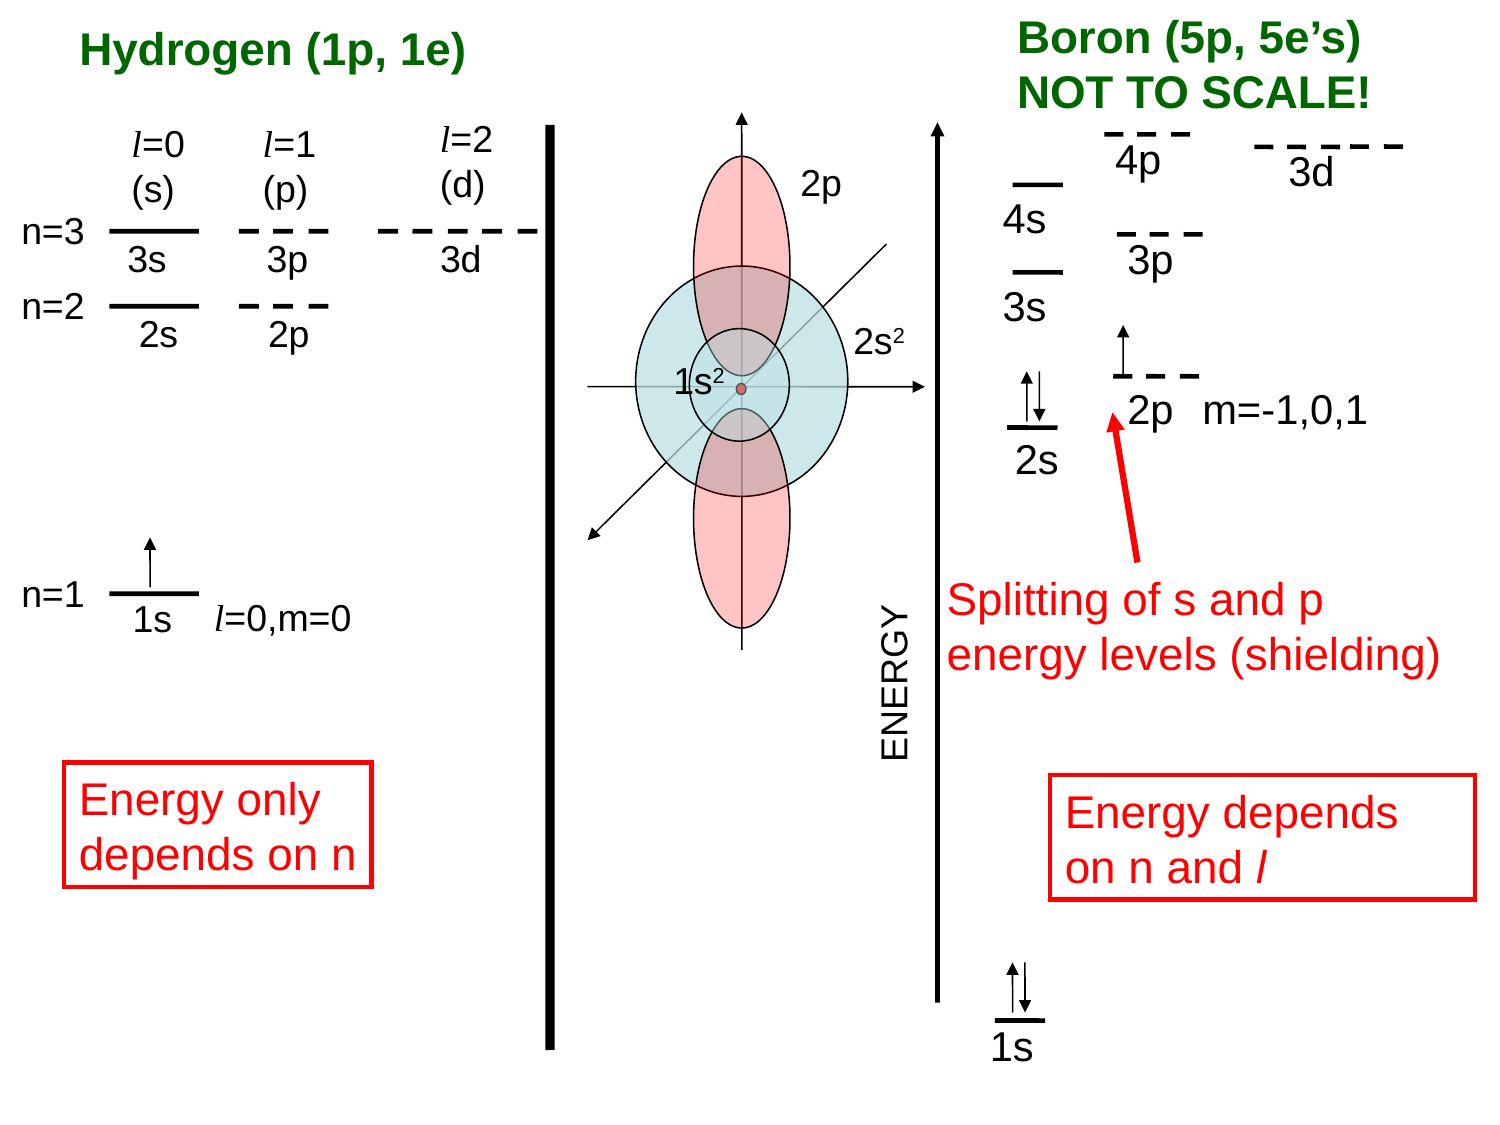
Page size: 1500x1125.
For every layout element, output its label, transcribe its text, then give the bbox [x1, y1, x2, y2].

text_box 2p [1112, 375, 1187, 440]
text_box l=0,m=0 [199, 586, 367, 647]
text_box 1s [117, 587, 188, 648]
text_box m=-1,0,1 [1187, 375, 1384, 440]
text_box Boron (5p, 5e’s) NOT TO SCALE! [1002, 0, 1387, 125]
text_box 3s [112, 227, 182, 288]
text_box 3d [1273, 137, 1350, 203]
text_box [1006, 962, 1019, 1013]
text_box 4p [1100, 125, 1177, 190]
text_box [935, 122, 944, 562]
text_box [1108, 412, 1138, 563]
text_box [587, 112, 931, 651]
text_box l=0 (s) [116, 112, 200, 218]
text_box 3s [987, 272, 1062, 338]
text_box l=1 (p) [247, 112, 331, 218]
text_box n=3 [6, 199, 100, 260]
text_box Splitting of s and p energy levels (shielding) [931, 562, 1457, 688]
text_box Energy depends on n and l [1050, 774, 1475, 900]
text_box 4s [987, 184, 1062, 250]
text_box 2s [123, 302, 194, 363]
text_box Energy only depends on n [64, 762, 372, 888]
text_box [1018, 962, 1032, 1013]
text_box n=1 [6, 562, 100, 623]
text_box 3p [251, 227, 324, 288]
text_box [1020, 371, 1033, 422]
text_box l=2 (d) [425, 107, 509, 212]
text_box n=2 [6, 274, 100, 335]
text_box 2s [1000, 425, 1075, 490]
text_box 2p [253, 302, 325, 363]
text_box 3d [425, 227, 497, 288]
text_box Hydrogen (1p, 1e) [64, 12, 482, 83]
text_box [1033, 371, 1046, 422]
text_box ENERGY [862, 660, 923, 778]
text_box 3p [1112, 224, 1189, 290]
text_box [1116, 324, 1130, 376]
text_box 1s [975, 1012, 1050, 1078]
text_box [143, 537, 157, 588]
